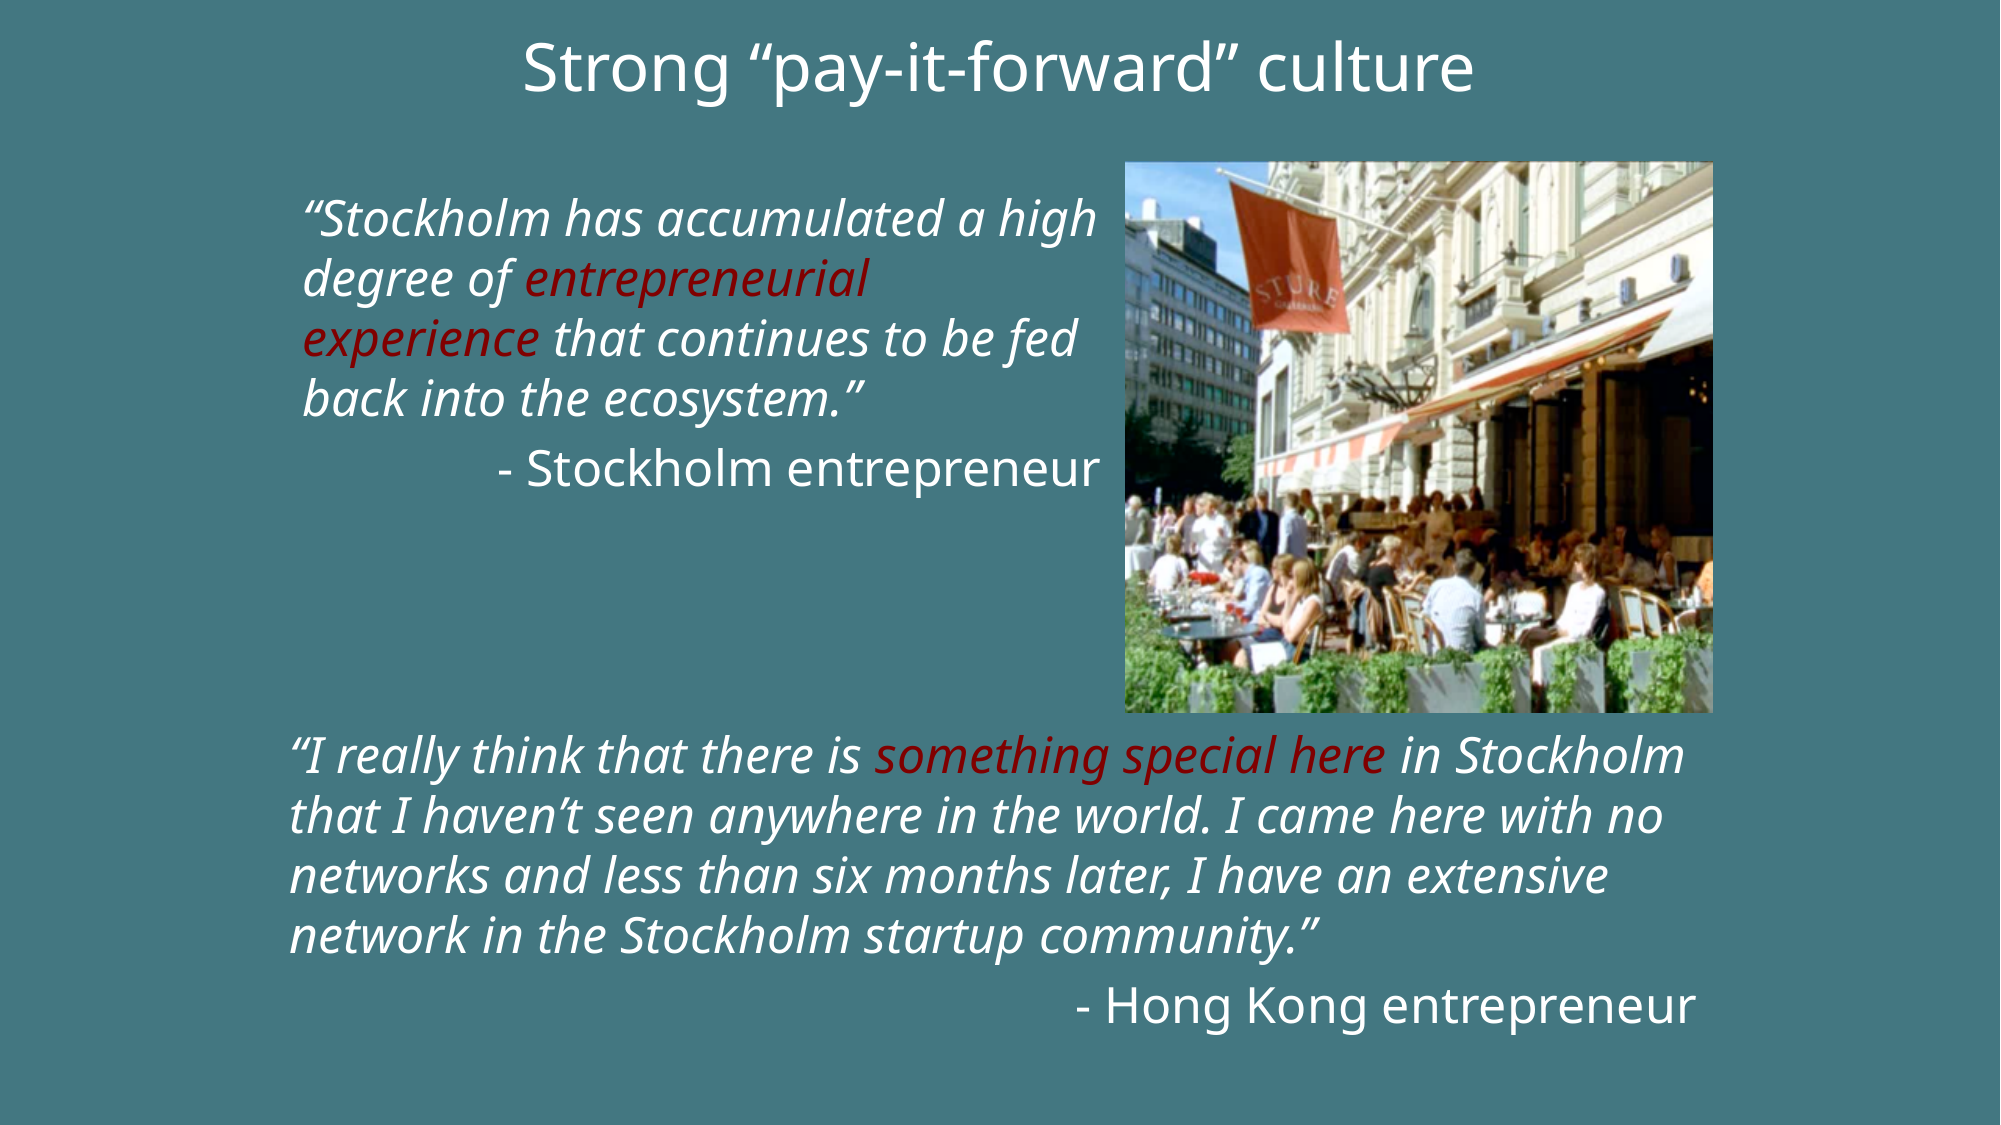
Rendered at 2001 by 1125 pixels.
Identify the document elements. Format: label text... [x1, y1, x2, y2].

list “Stockholm has accumulated a high degree of entrepreneurial experience that continues to be fed back into the ecosystem.” - Stockholm entrepreneur [287, 178, 1119, 597]
text_box “I really think that there is something special here in Stockholm that I haven’t seen anywhere in the world. I came here with no networks and less than six months later, I have an extensive network in the Stockholm startup community.” - Hong Kong entrepreneur [275, 716, 1725, 1075]
picture [1124, 161, 1713, 713]
title Strong “pay-it-forward” culture [262, 0, 1738, 113]
